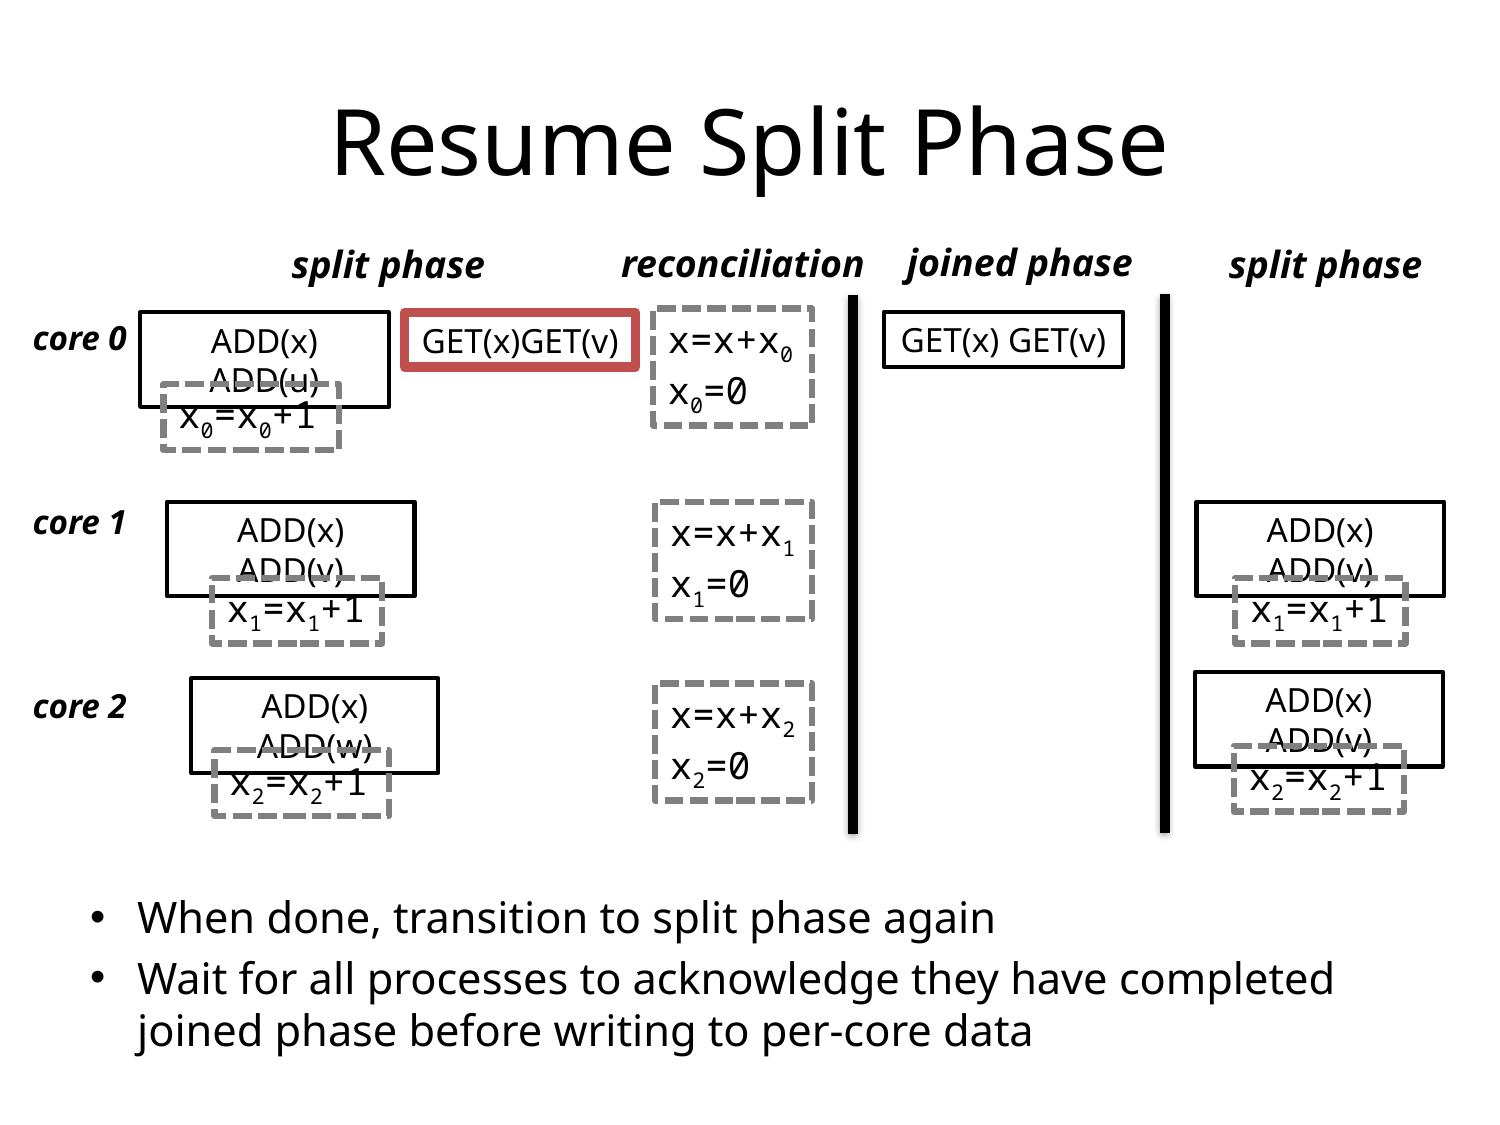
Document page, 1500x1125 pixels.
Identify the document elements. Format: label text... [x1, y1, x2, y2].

text_box ADD(x) ADD(v) [1194, 500, 1446, 598]
text_box core 1 [18, 493, 142, 549]
text_box ADD(x) ADD(w) [189, 676, 440, 775]
text_box joined phase [892, 231, 1149, 292]
text_box x=x+x1 x1=0 [655, 501, 812, 619]
text_box x1=x1+1 [1235, 577, 1406, 644]
text_box split phase [276, 233, 501, 294]
text_box ADD(x) ADD(v) [165, 500, 417, 598]
text_box x1=x1+1 [211, 577, 383, 644]
text_box ADD(x) ADD(v) [1193, 670, 1445, 769]
text_box core 0 [18, 309, 142, 365]
text_box split phase [1214, 233, 1438, 294]
text_box x=x+x0 x0=0 [652, 308, 812, 426]
text_box GET(x) GET(v) [882, 310, 1125, 369]
list When done, transition to split phase again Wait for all processes to acknowledge they have completed joined phase before writing to per-core data [75, 882, 1459, 1066]
text_box GET(x)GET(v) [402, 310, 638, 369]
text_box x0=x0+1 [163, 384, 340, 451]
text_box x2=x2+1 [214, 750, 389, 816]
text_box ADD(x) ADD(u) [138, 310, 391, 409]
text_box core 2 [18, 677, 142, 733]
title Resume Split Phase [75, 45, 1425, 233]
text_box reconciliation [606, 233, 881, 293]
text_box x2=x2+1 [1233, 745, 1405, 812]
text_box x=x+x2 x2=0 [655, 683, 812, 801]
